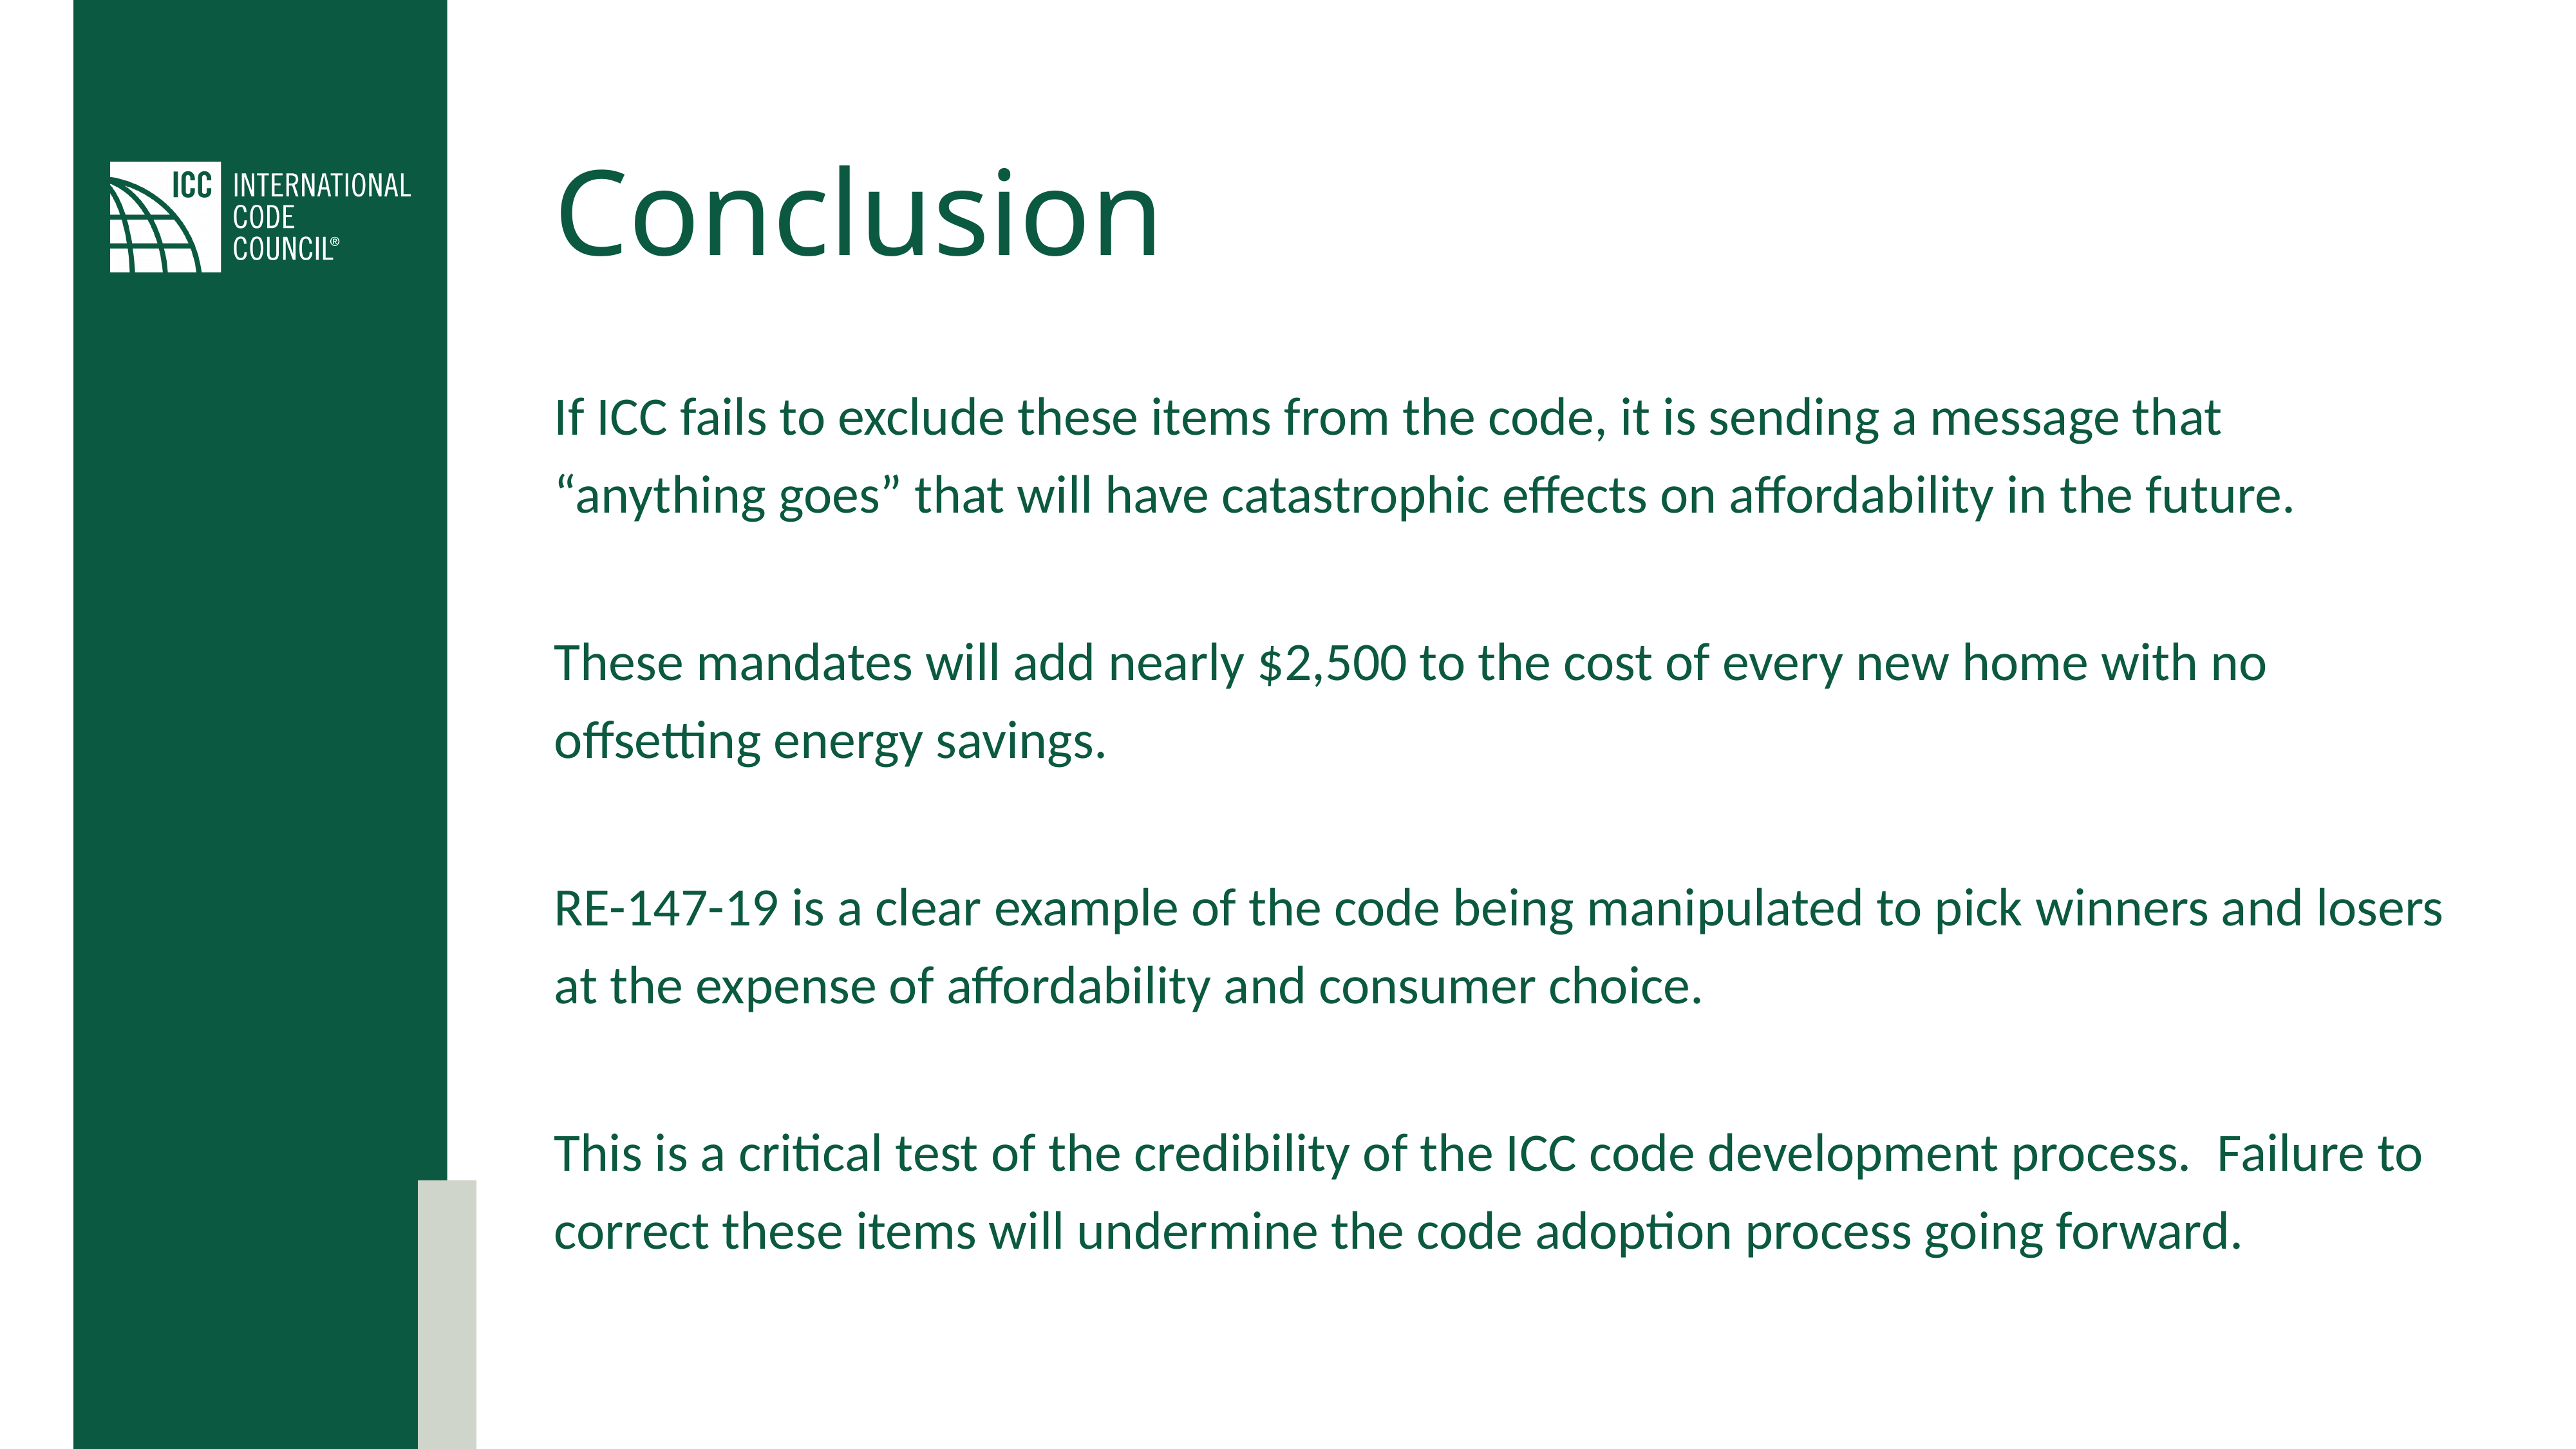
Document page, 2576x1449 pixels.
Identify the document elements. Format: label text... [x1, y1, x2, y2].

picture [110, 162, 411, 272]
title Conclusion [544, 77, 2190, 357]
list If ICC fails to exclude these items from the code, it is sending a message that “anything goes” that will have catastrophic effects on affordability in the future. These mandates will add nearly $2,500 to the cost of every new home with no offsetting energy savings. RE-147-19 is a clear example of the code being manipulated to pick winners and losers at the expense of affordability and consumer choice. This is a critical test of the credibility of the ICC code development process. Failure to correct these items will undermine the code adoption process going forward. [544, 363, 2455, 1283]
